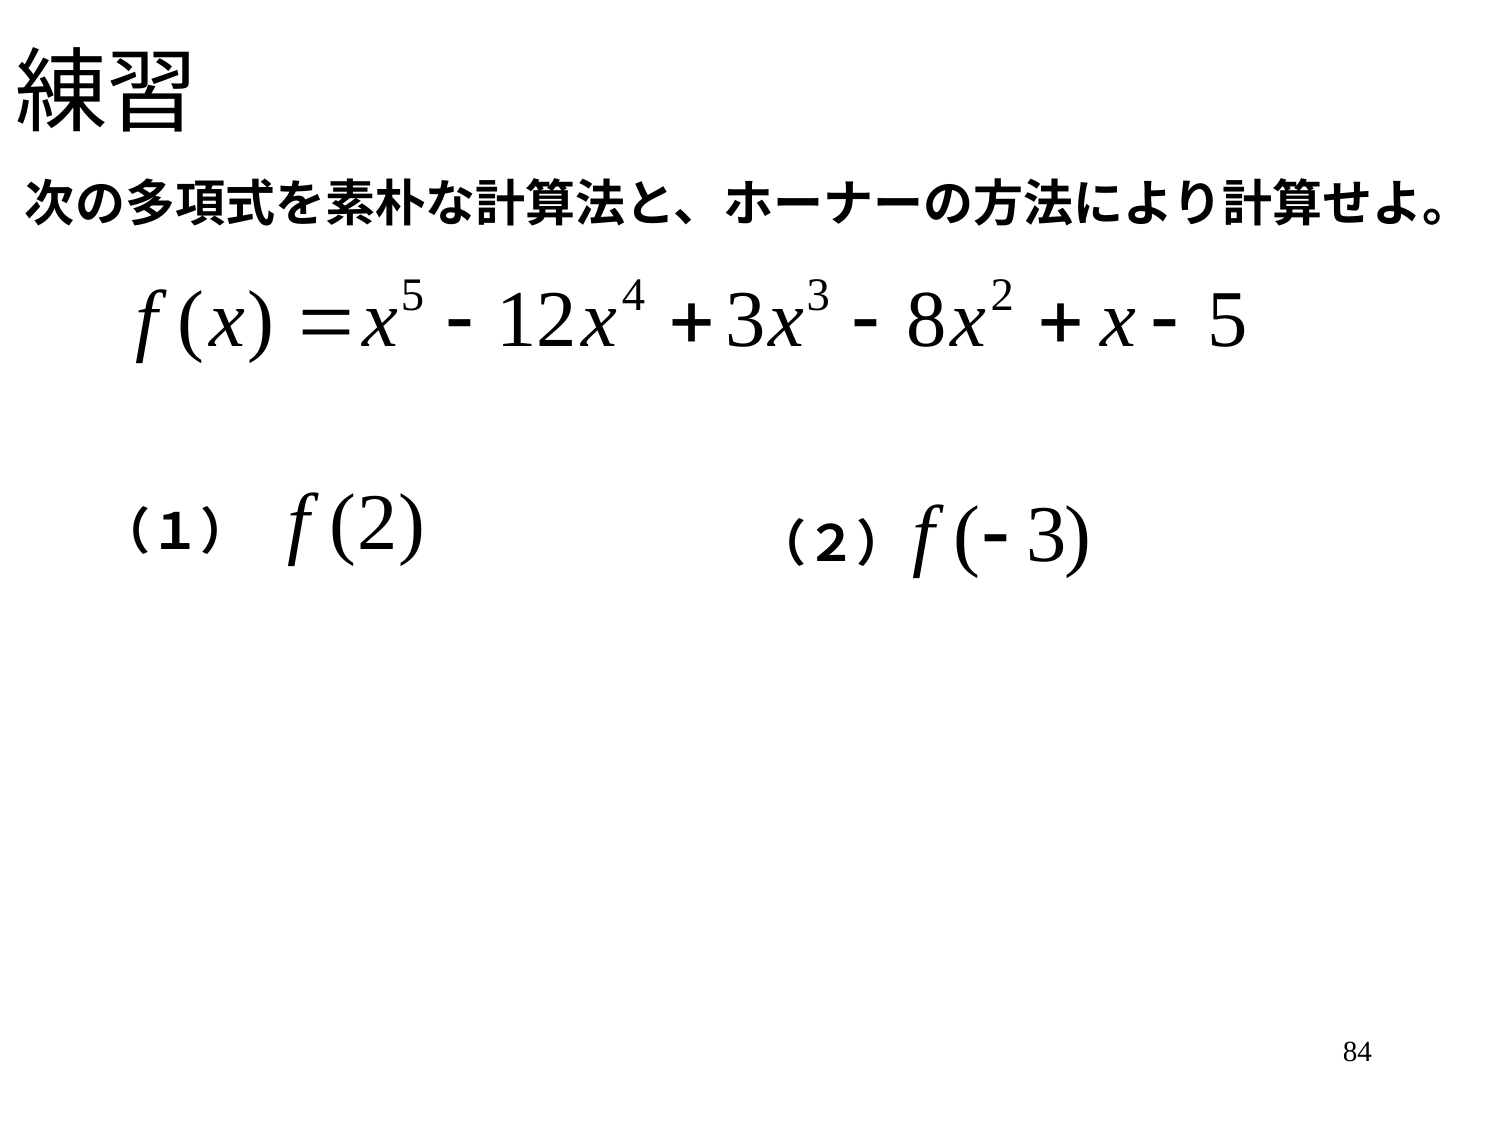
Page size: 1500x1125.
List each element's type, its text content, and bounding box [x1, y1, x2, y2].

text_box （２） [741, 503, 876, 579]
title 練習 [0, 0, 751, 177]
slide_number 84 [1074, 1024, 1388, 1101]
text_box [257, 468, 444, 590]
text_box 次の多項式を素朴な計算法と、ホーナーの方法により計算せよ。 [10, 163, 1487, 239]
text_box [105, 257, 1266, 387]
text_box （１） [85, 492, 252, 567]
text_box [882, 480, 1109, 602]
